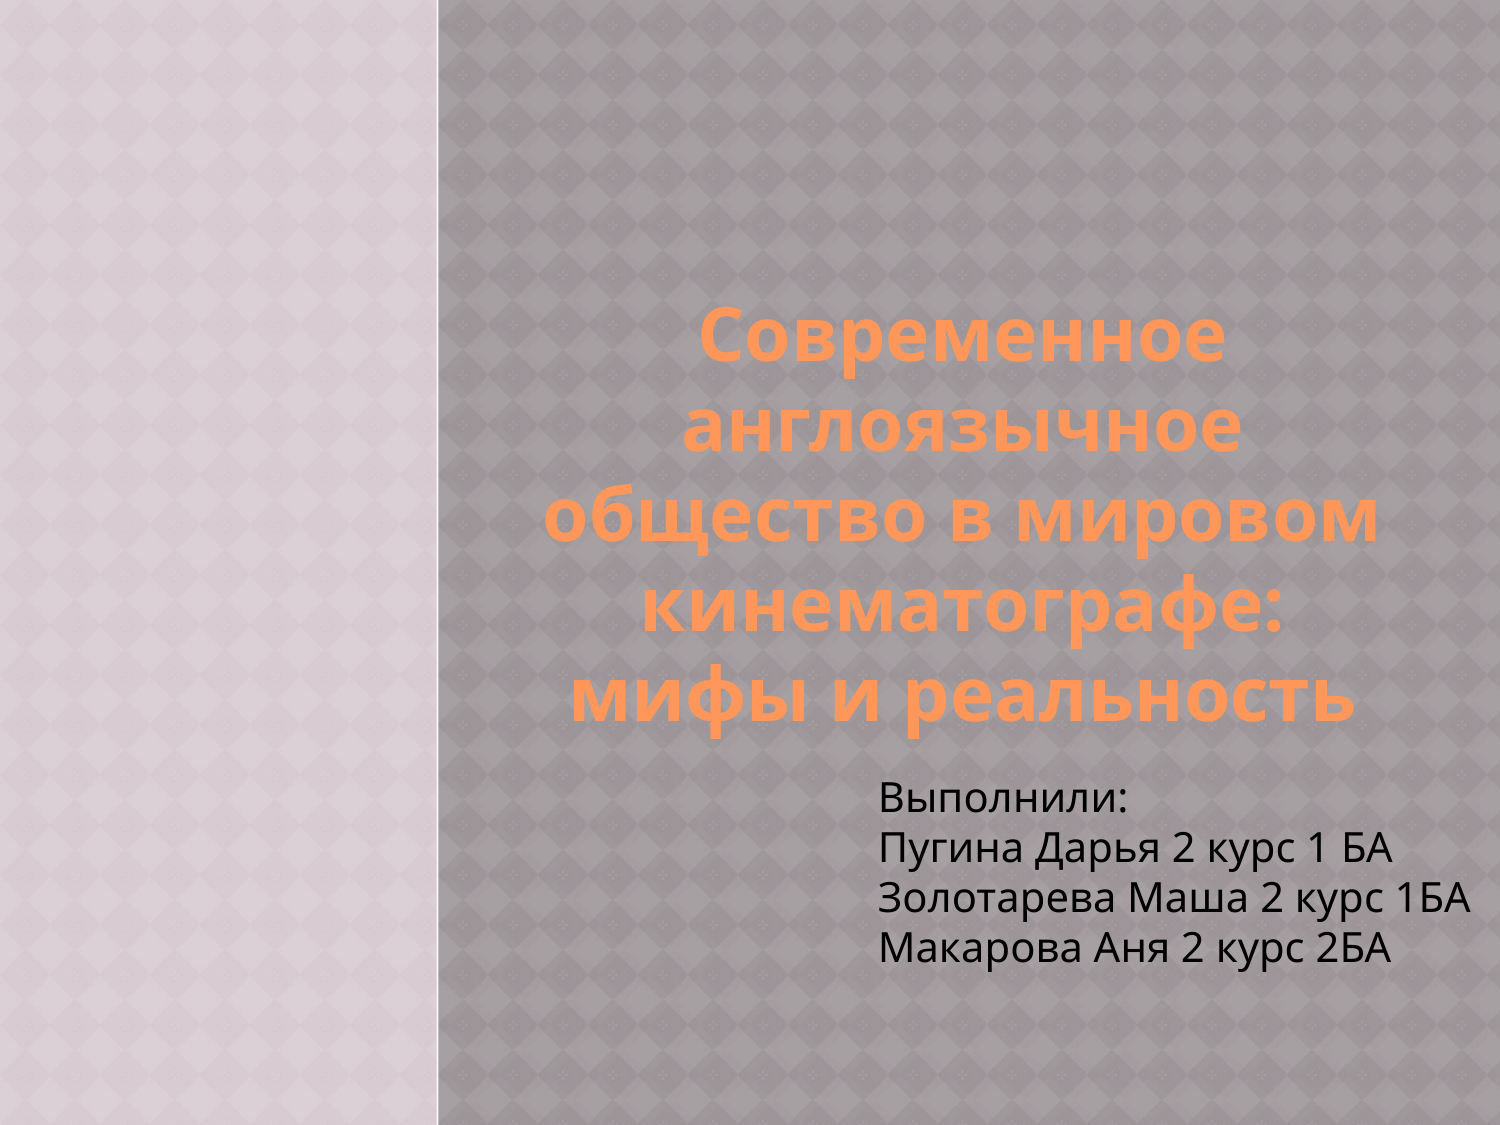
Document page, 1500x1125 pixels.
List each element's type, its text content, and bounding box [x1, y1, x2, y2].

text_box Выполнили: Пугина Дарья 2 курс 1 БА Золотарева Маша 2 курс 1БА Макарова Аня 2 курс 2БА [863, 763, 1486, 979]
text_box Современное англоязычное общество в мировом кинематографе: мифы и реальность [501, 278, 1424, 744]
